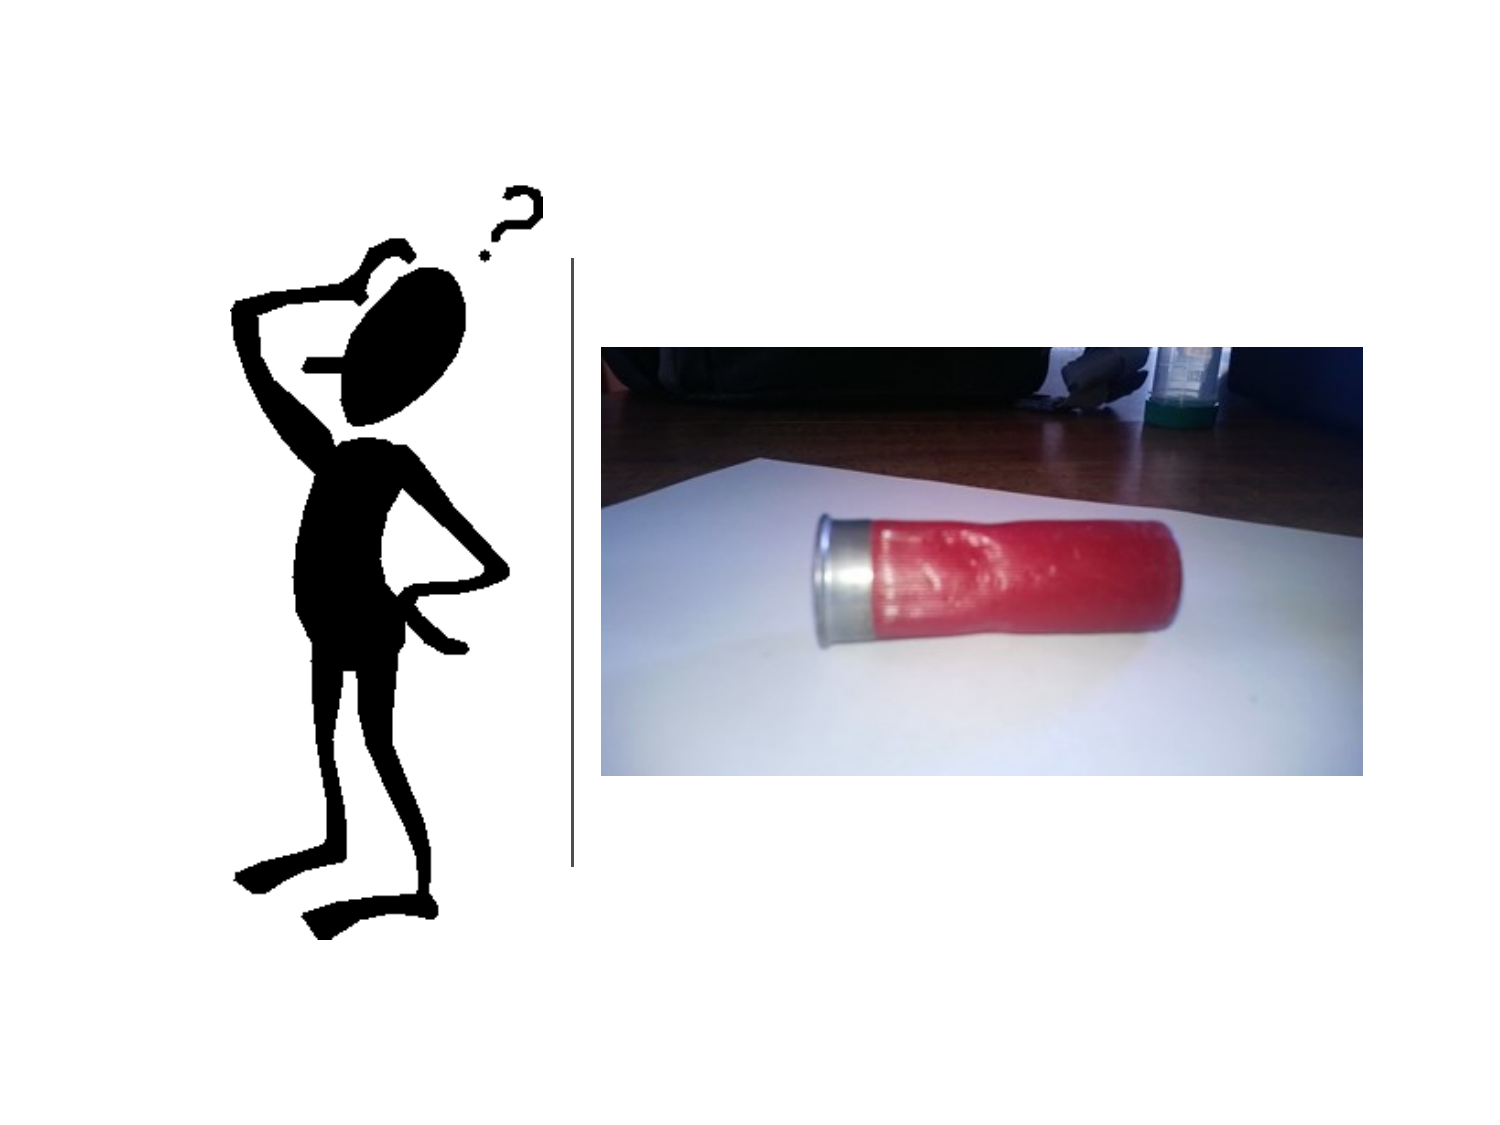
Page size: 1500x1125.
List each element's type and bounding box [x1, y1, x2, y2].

picture [600, 347, 1363, 777]
picture [230, 184, 543, 940]
